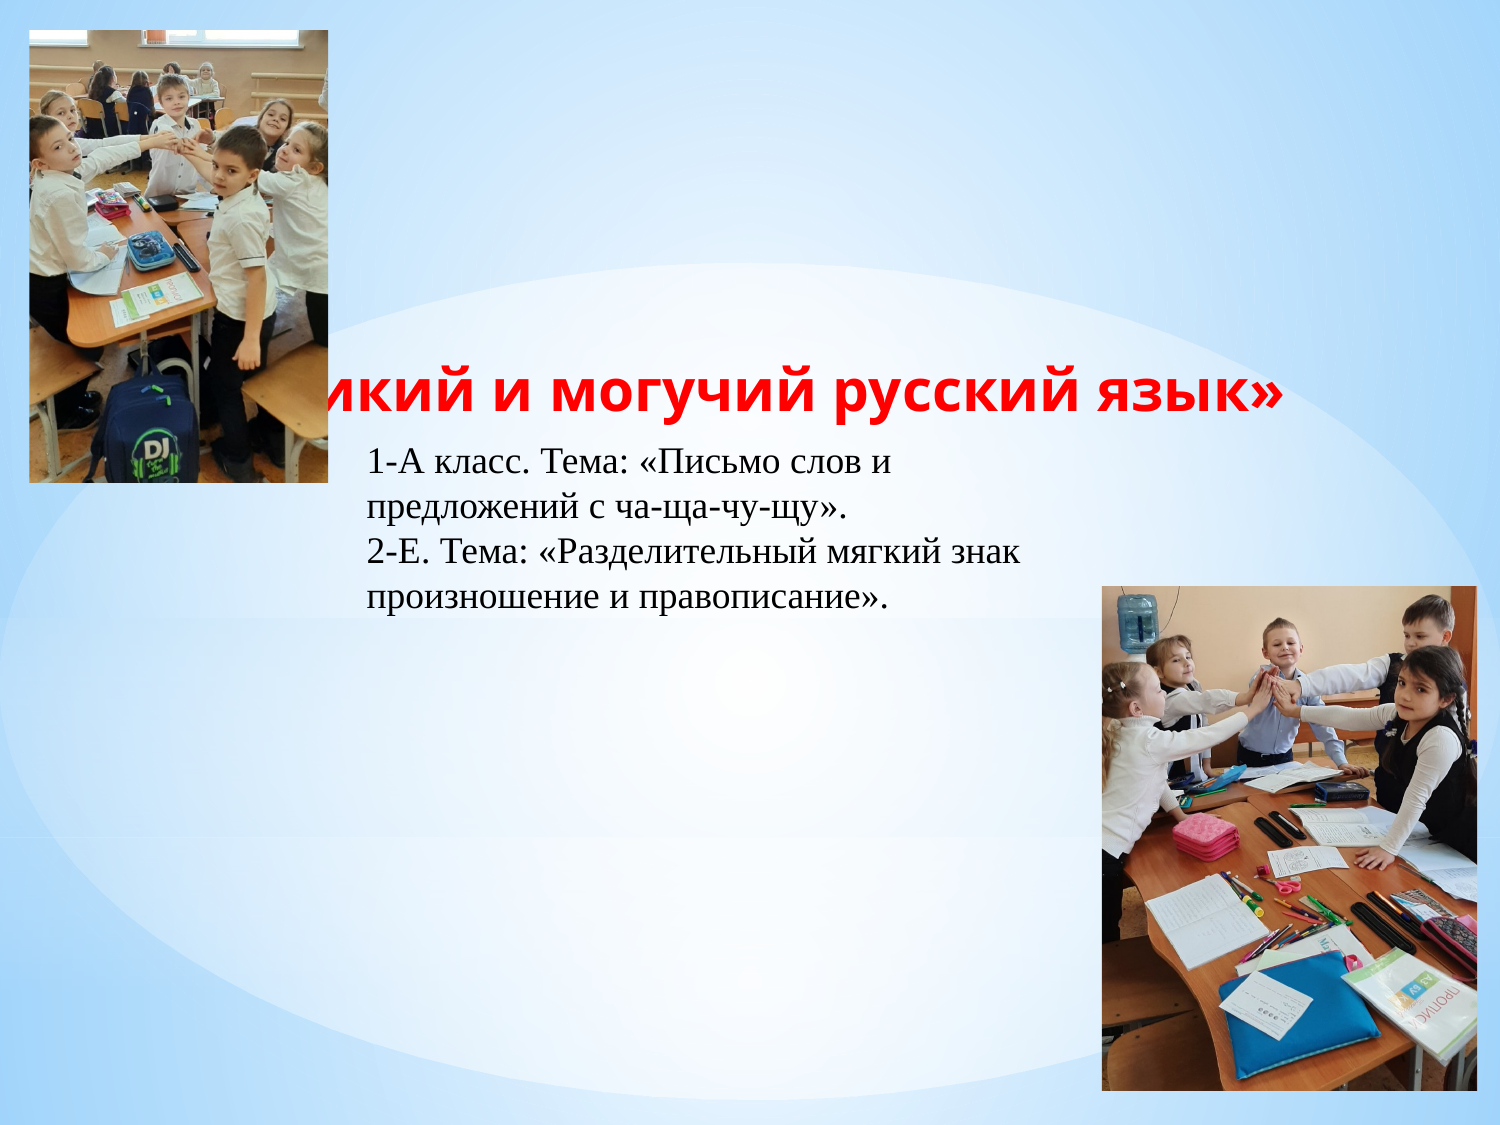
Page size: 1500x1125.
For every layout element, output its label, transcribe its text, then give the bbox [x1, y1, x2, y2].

picture [29, 30, 329, 483]
text_box 1-А класс. Тема: «Письмо слов и предложений с ча-ща-чу-щу». 2-Е. Тема: «Разделительный мягкий знак произношение и правописание». [351, 428, 1102, 624]
text_box «Великий и могучий русский язык» [333, 345, 1301, 431]
picture [1101, 585, 1478, 1092]
